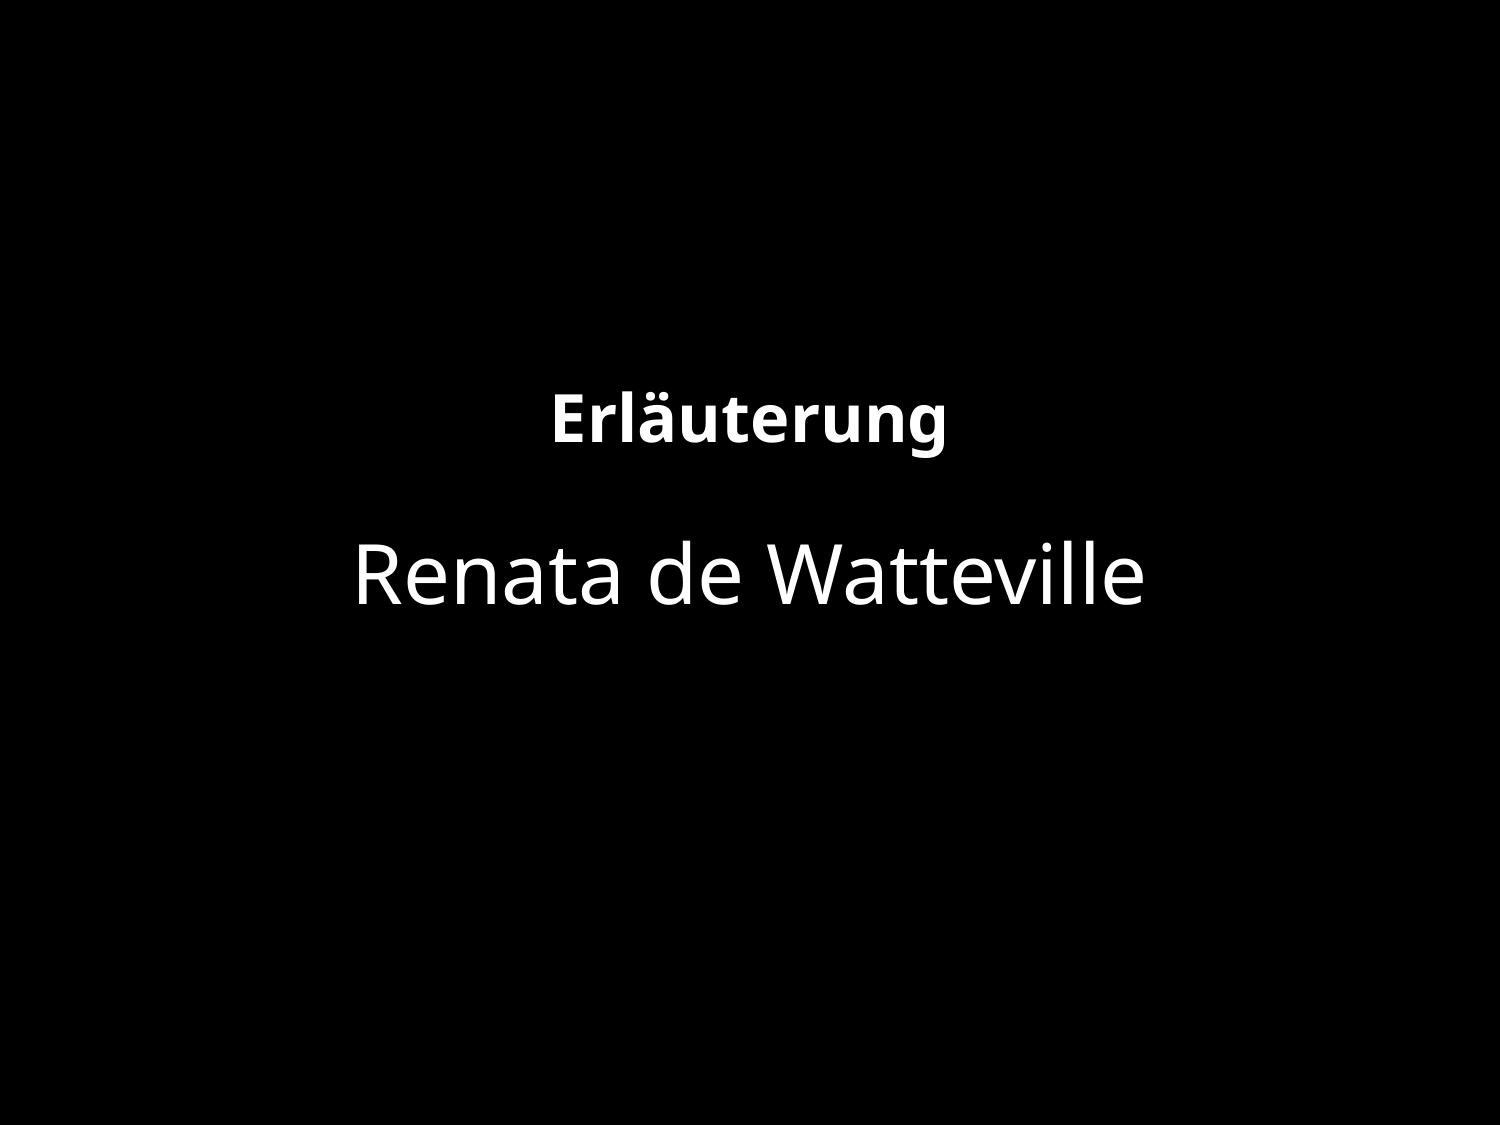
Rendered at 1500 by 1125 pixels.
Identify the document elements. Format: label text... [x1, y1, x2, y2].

text_box Renata de Watteville [115, 537, 1385, 628]
text_box Erläuterung [99, 387, 1400, 463]
